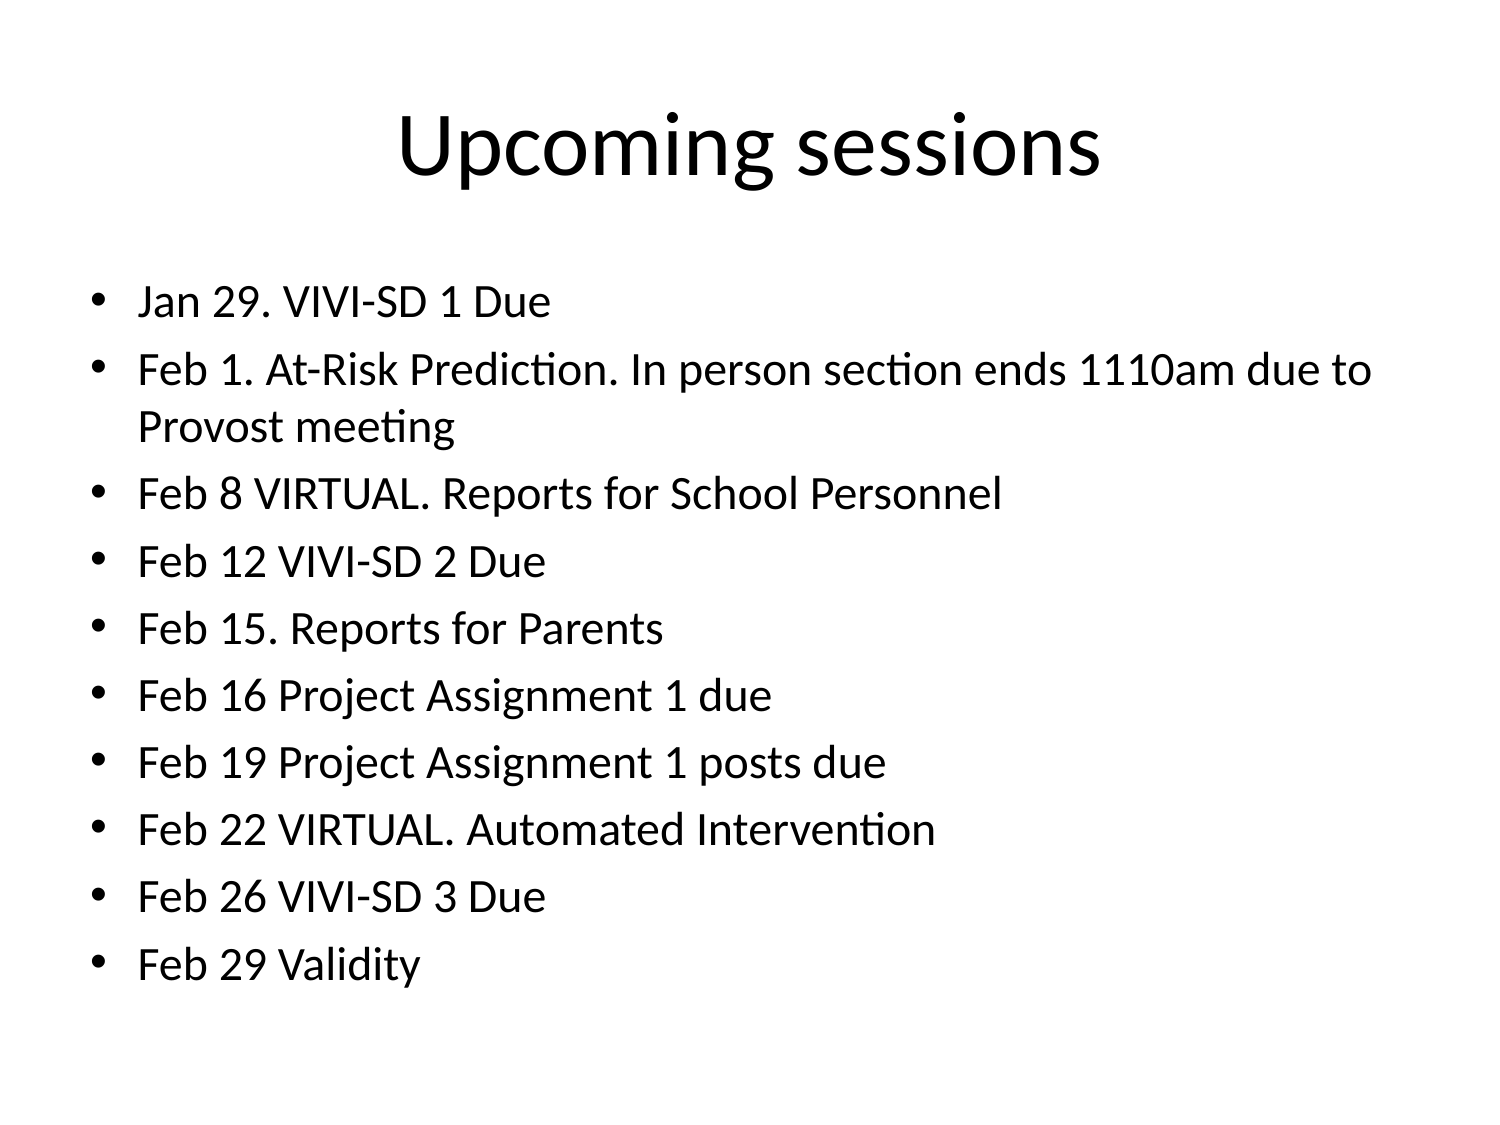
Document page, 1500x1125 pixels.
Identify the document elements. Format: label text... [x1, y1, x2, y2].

list Jan 29. VIVI-SD 1 Due Feb 1. At-Risk Prediction. In person section ends 1110am due to Provost meeting Feb 8 VIRTUAL. Reports for School Personnel Feb 12 VIVI-SD 2 Due Feb 15. Reports for Parents Feb 16 Project Assignment 1 due Feb 19 Project Assignment 1 posts due Feb 22 VIRTUAL. Automated Intervention Feb 26 VIVI-SD 3 Due Feb 29 Validity [75, 262, 1425, 1005]
title Upcoming sessions [75, 45, 1425, 233]
